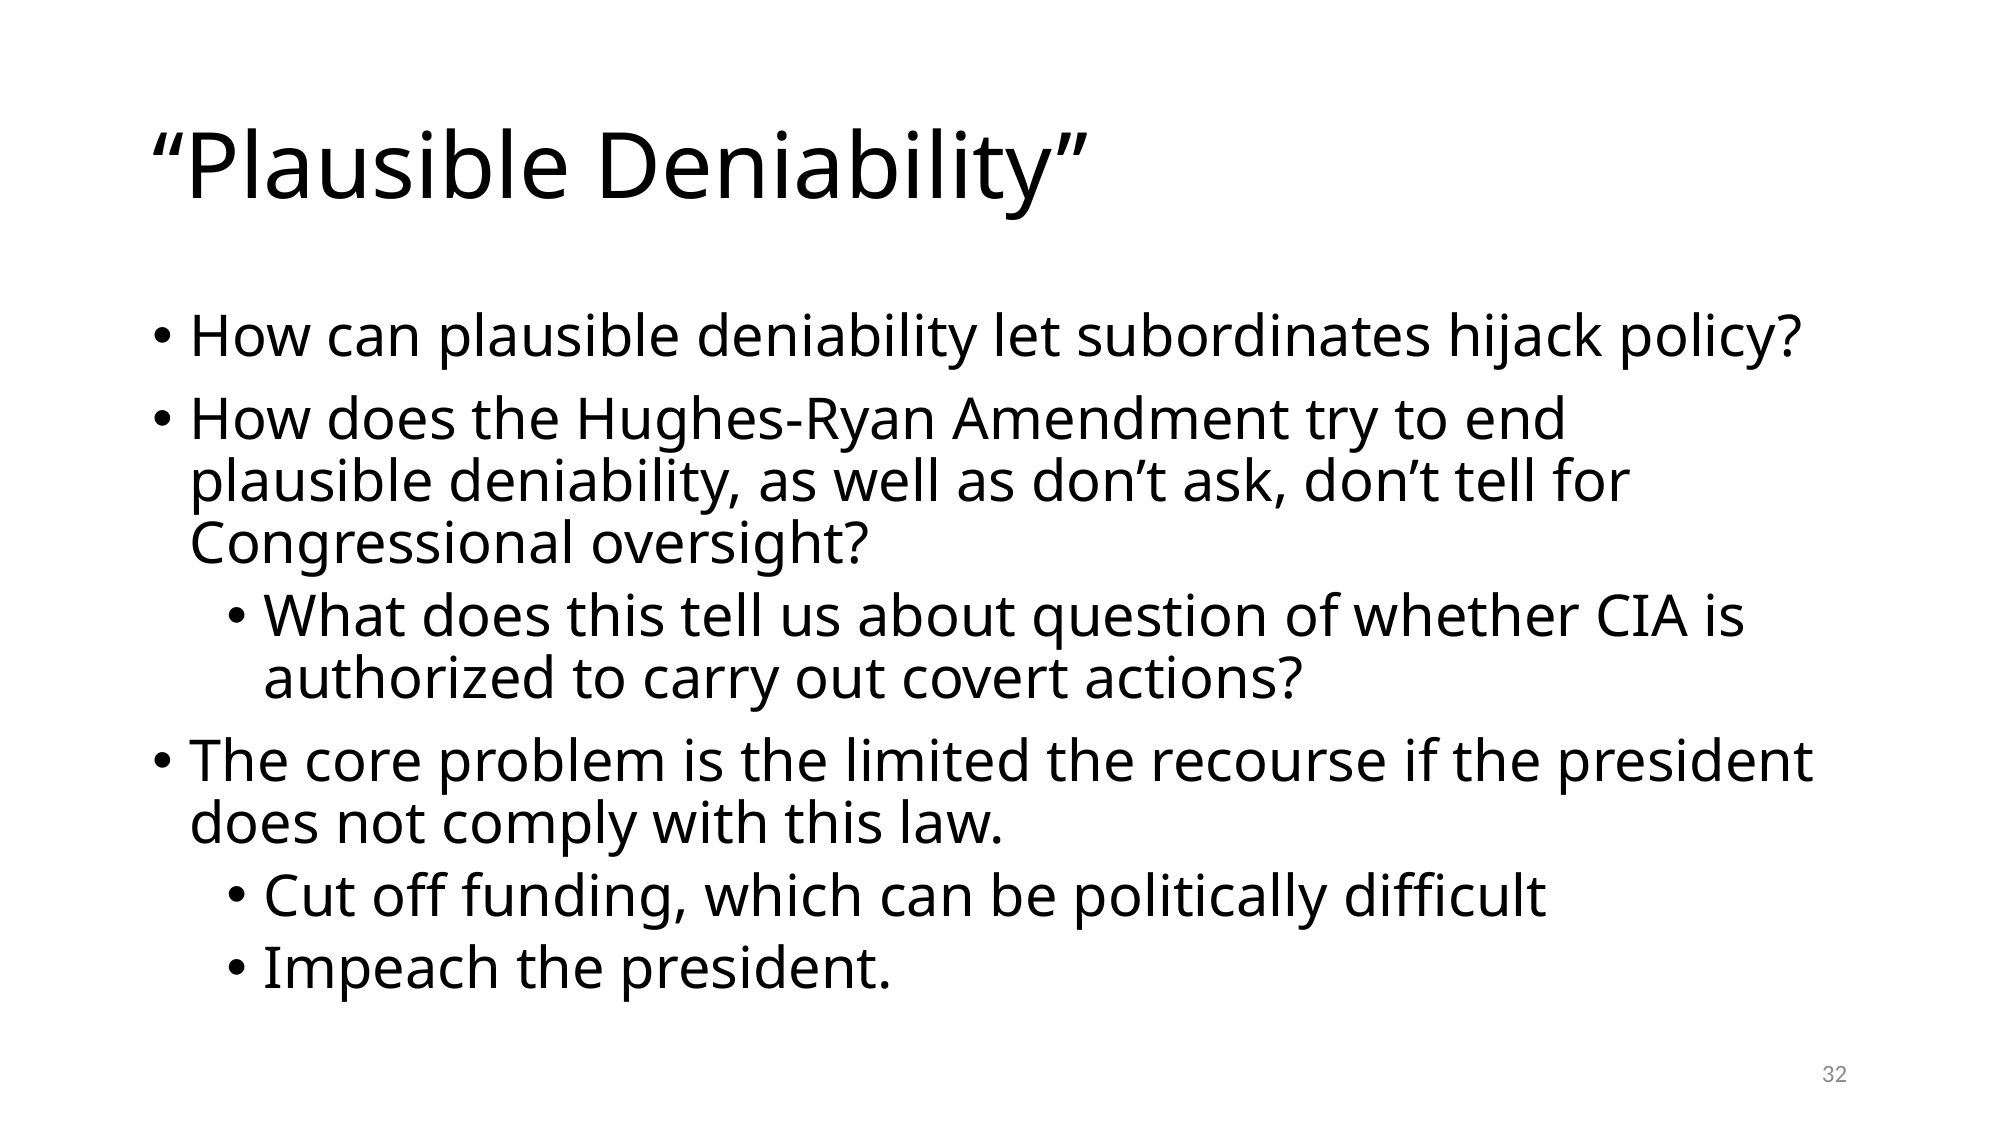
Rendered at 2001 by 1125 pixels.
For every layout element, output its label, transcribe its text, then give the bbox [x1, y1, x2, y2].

slide_number 32 [1412, 1042, 1863, 1103]
list How can plausible deniability let subordinates hijack policy? How does the Hughes-Ryan Amendment try to end plausible deniability, as well as don’t ask, don’t tell for Congressional oversight? What does this tell us about question of whether CIA is authorized to carry out covert actions? The core problem is the limited the recourse if the president does not comply with this law. Cut off funding, which can be politically difficult Impeach the president. [137, 299, 1838, 1014]
title ‘‘Plausible Deniability’’ [137, 59, 1863, 278]
